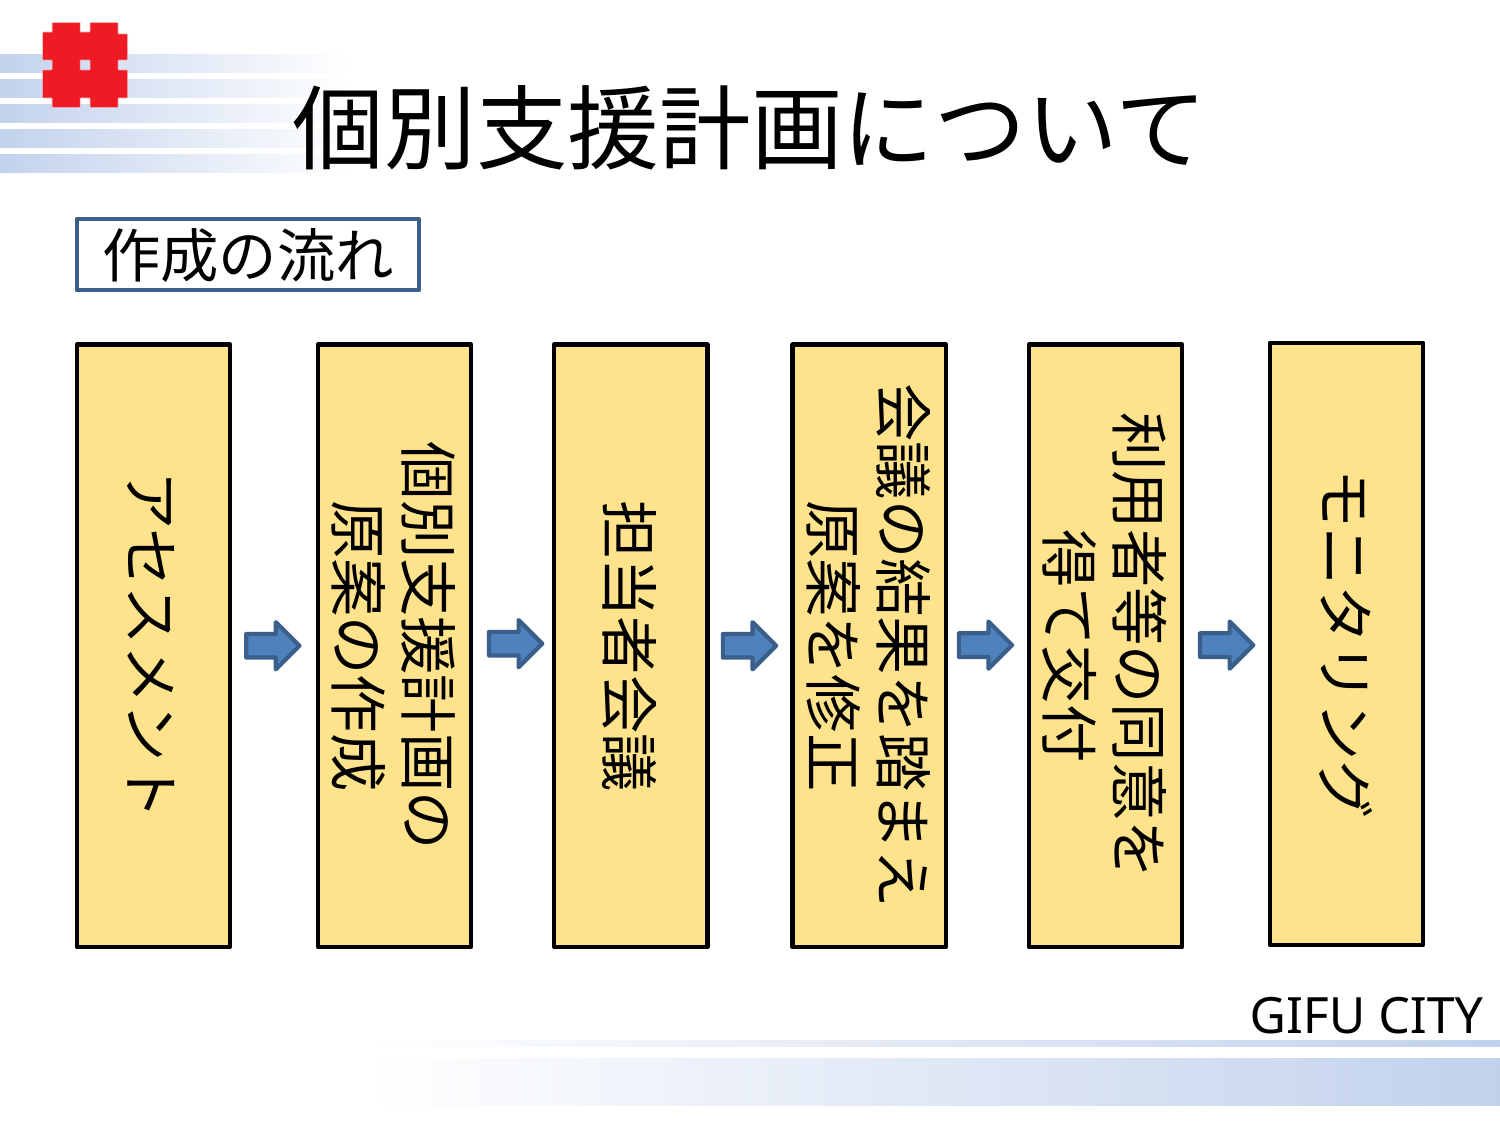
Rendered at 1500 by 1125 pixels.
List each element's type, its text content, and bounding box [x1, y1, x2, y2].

text_box 作成の流れ [75, 217, 421, 292]
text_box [76, 342, 1424, 948]
picture [41, 19, 132, 110]
title 個別支援計画について [75, 31, 1425, 220]
